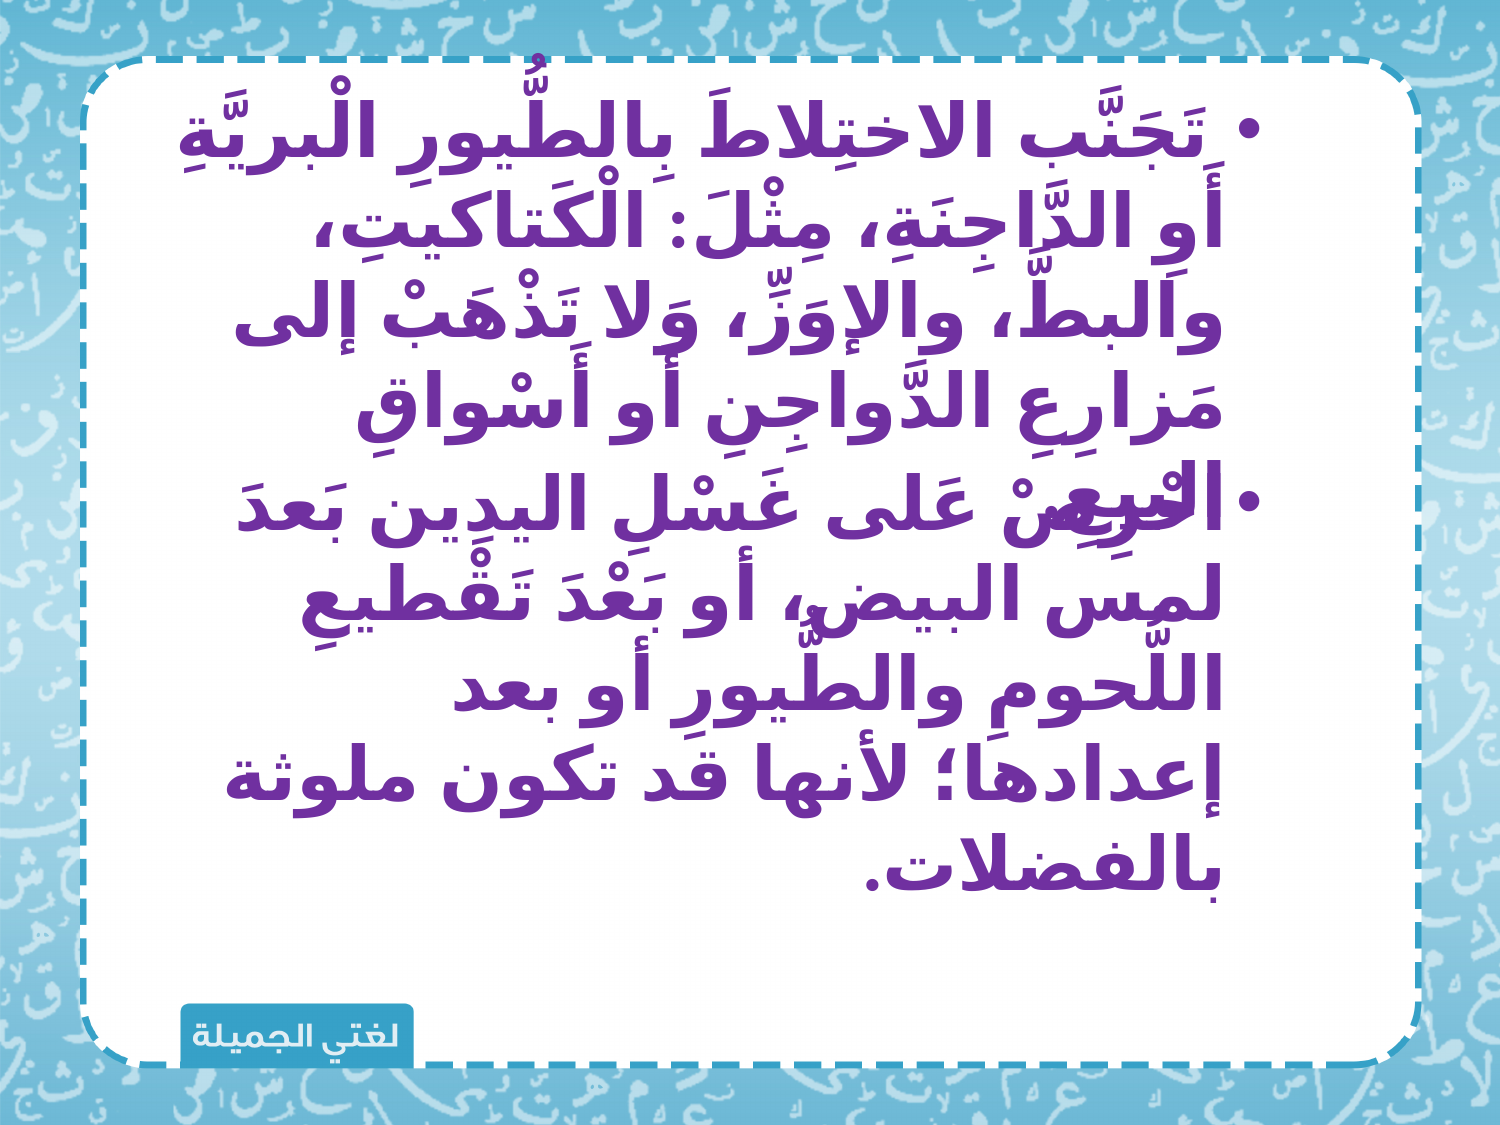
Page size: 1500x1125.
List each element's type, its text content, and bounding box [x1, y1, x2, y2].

picture [0, 0, 1500, 1125]
text_box تَجَنَّب الاختِلاطَ بِالطُّيورِ الْبريَّةِ أَوِ الدَّاجِنَةِ، مِثْلَ: الْكَتاكيتِ، والبطَّ، والإوَزِّ، وَلا تَذْهَبْ إلى مَزارِعِ الدَّواجِنِ أَو أَسْواقِ البيعِ. [140, 75, 1278, 541]
text_box احْرِصْ عَلى غَسْلِ اليدِين بَعدَ لمس البيض، أو بَعْدَ تَقْطيعِ اللُّحومِ والطُّيورِ أو بعد إعدادها؛ لأنها قد تكون ملوثة بالفضلات. [163, 447, 1278, 913]
